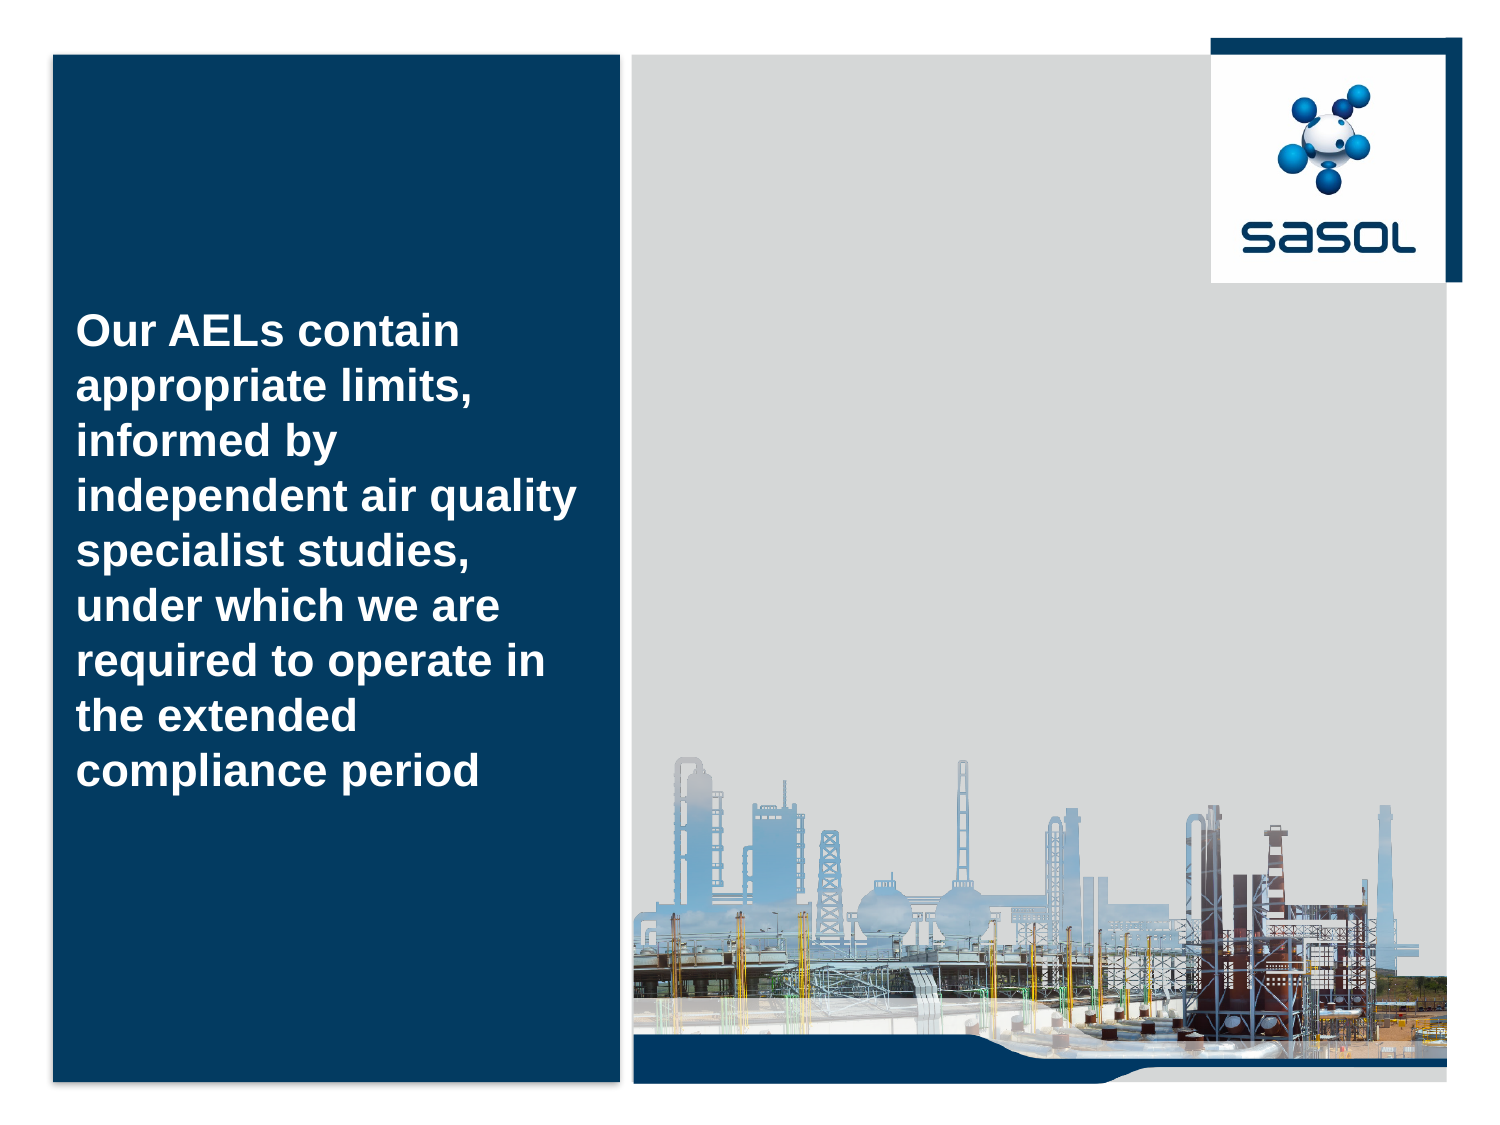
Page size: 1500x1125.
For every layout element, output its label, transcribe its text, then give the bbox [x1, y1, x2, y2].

title Our AELs contain appropriate limits, informed by independent air quality specialist studies, under which we are required to operate in the extended compliance period [75, 241, 598, 904]
picture [633, 757, 1447, 1084]
picture [1211, 55, 1445, 283]
